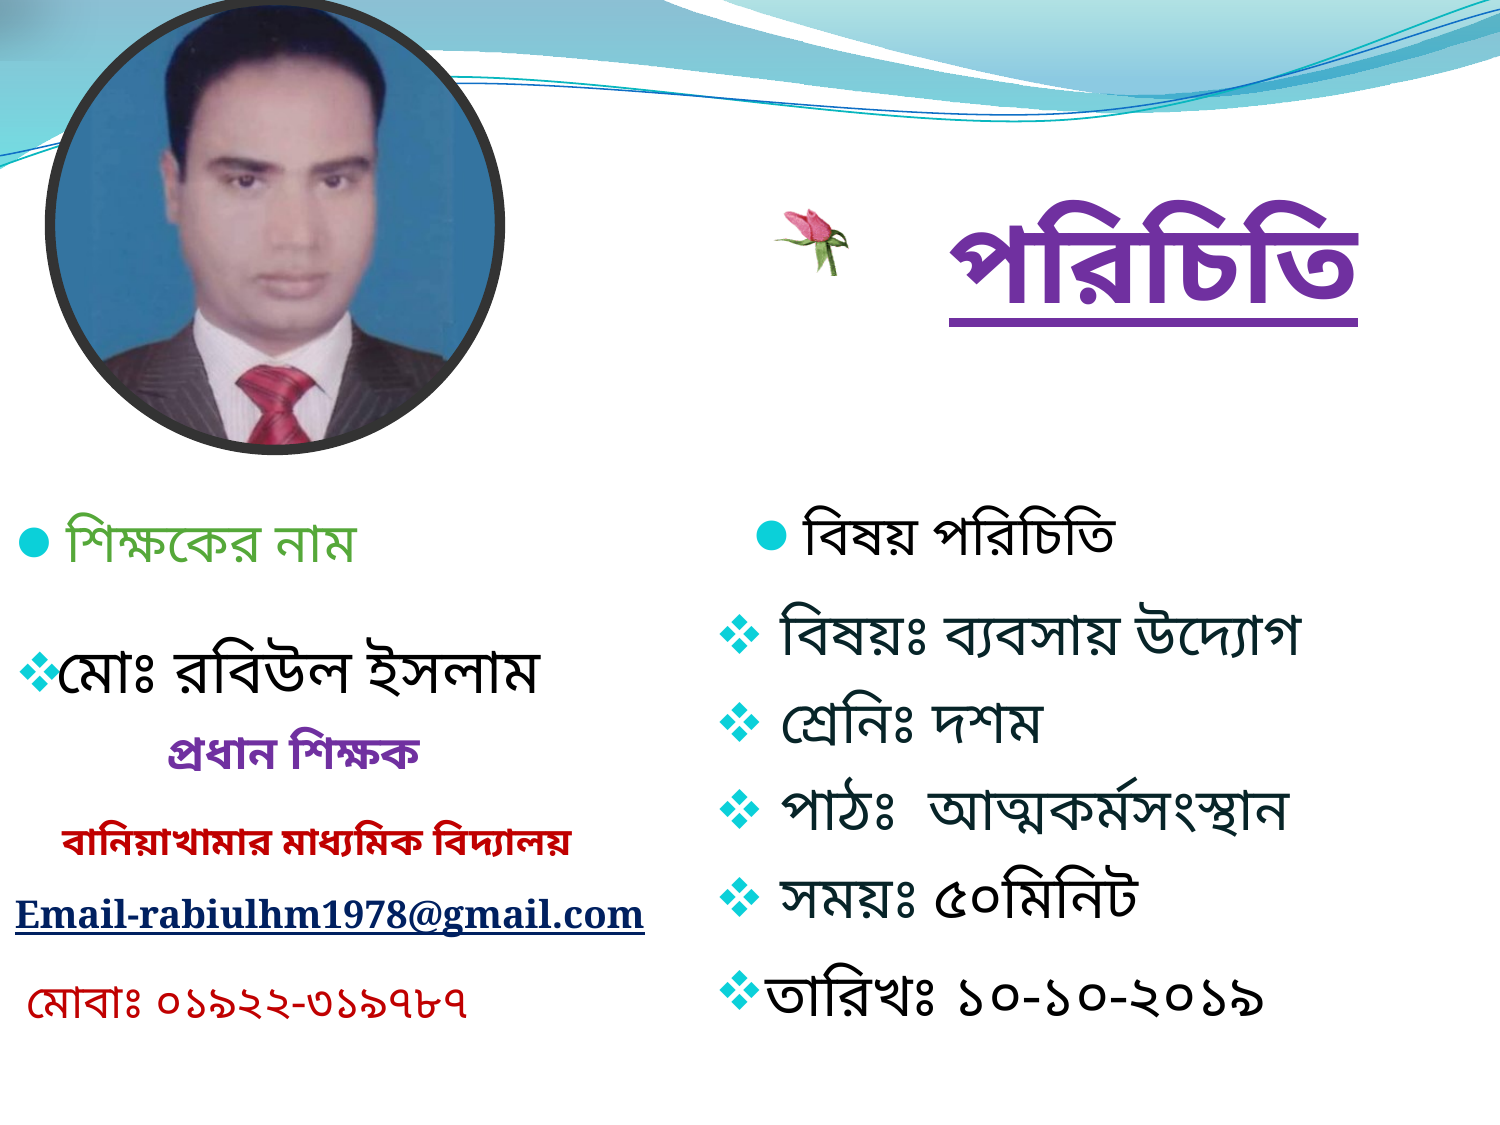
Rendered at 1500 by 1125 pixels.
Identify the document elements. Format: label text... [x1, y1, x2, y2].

list বিষয় পরিচিতি [737, 500, 1500, 591]
picture [49, 0, 501, 451]
text_box পরিচিতি [933, 183, 1373, 334]
list শিক্ষকের নাম [0, 506, 613, 595]
picture [751, 161, 893, 276]
list মোঃ রবিউল ইসলাম প্রধান শিক্ষক বানিয়াখামার মাধ্যমিক বিদ্যালয় Email-rabiulhm1978@gmail.com মোবাঃ ০১৯২২-৩১৯৭৮৭ [0, 595, 699, 1067]
list বিষয়ঃ ব্যবসায় উদ্যোগ শ্রেনিঃ দশম পাঠঃ আত্মকর্মসংস্থান সময়ঃ ৫০মিনিট তারিখঃ ১০-১০-২০১৯ [699, 595, 1500, 1067]
